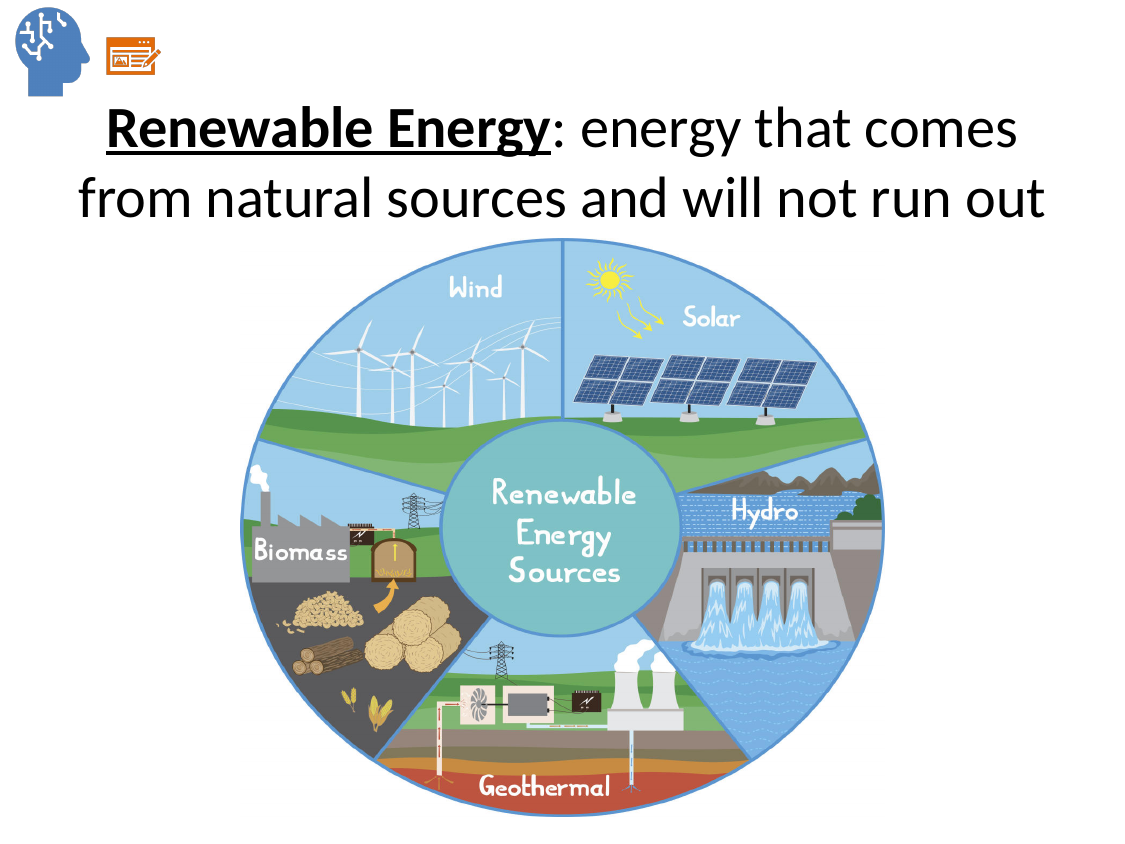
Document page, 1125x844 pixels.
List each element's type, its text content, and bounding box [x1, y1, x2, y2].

picture [239, 238, 886, 818]
picture [104, 27, 162, 85]
text_box [0, 0, 100, 105]
title Renewable Energy: energy that comes from natural sources and will not run out [42, 91, 1083, 227]
